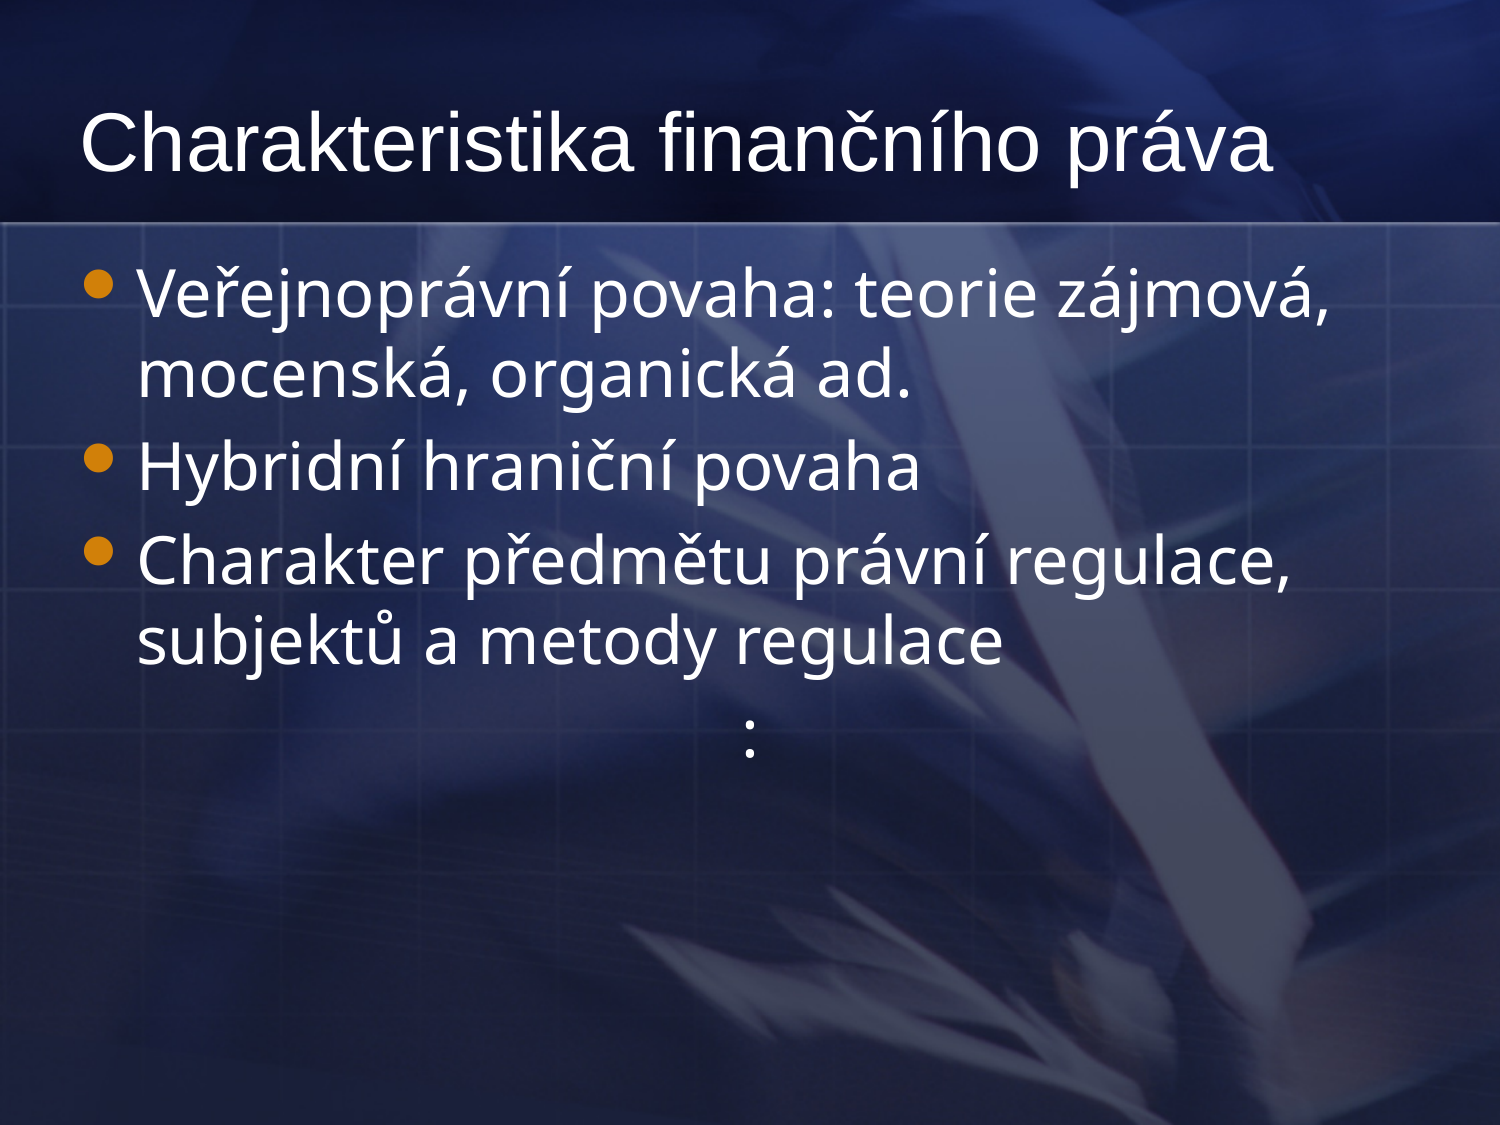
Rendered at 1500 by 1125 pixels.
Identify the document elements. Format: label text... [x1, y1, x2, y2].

picture [0, 0, 1500, 1125]
title Charakteristika finančního práva [64, 78, 1436, 197]
list Veřejnoprávní povaha: teorie zájmová, mocenská, organická ad. Hybridní hraniční povaha Charakter předmětu právní regulace, subjektů a metody regulace : [64, 243, 1436, 1059]
